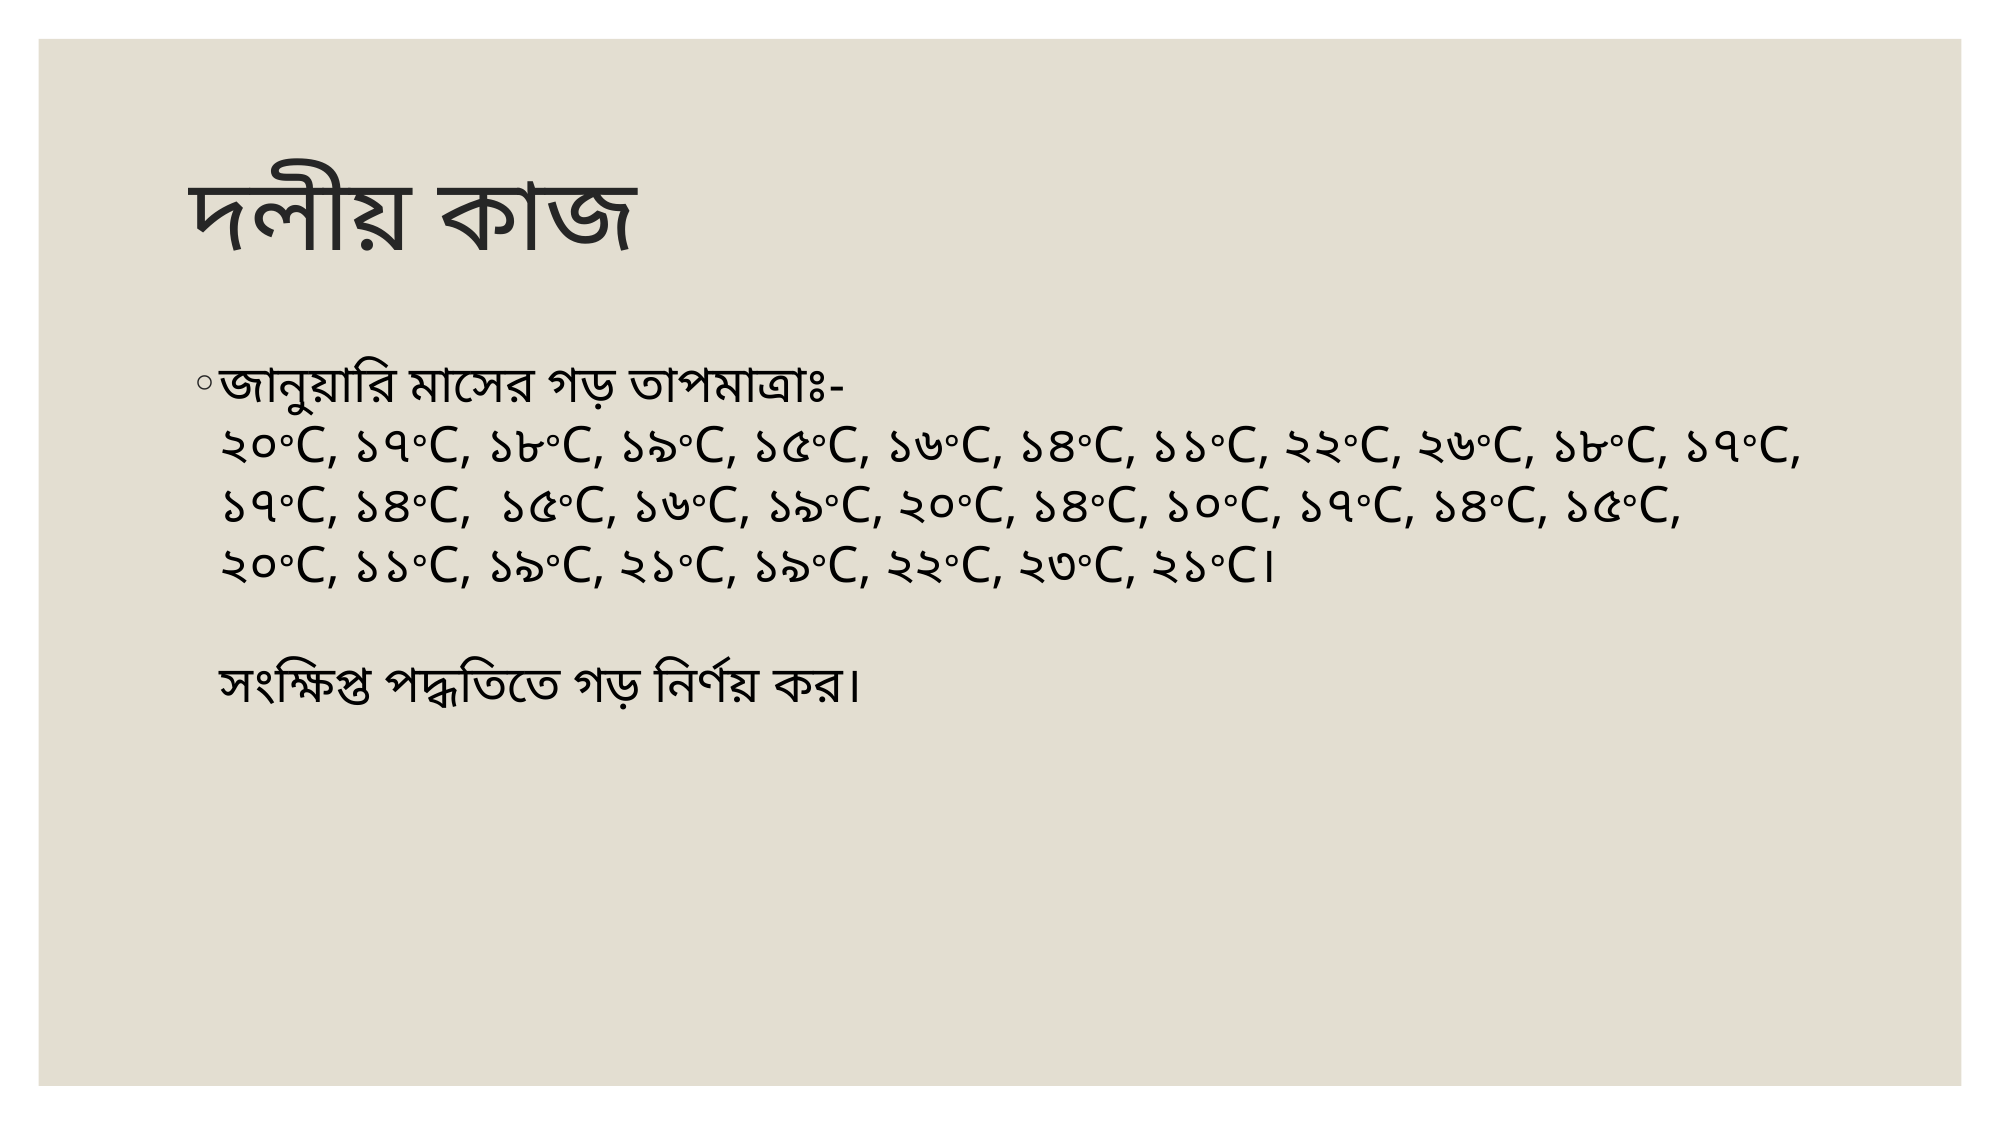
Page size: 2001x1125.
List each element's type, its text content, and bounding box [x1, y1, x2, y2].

list জানুয়ারি মাসের গড় তাপমাত্রাঃ- ২০°C, ১৭°C, ১৮°C, ১৯°C, ১৫°C, ১৬°C, ১৪°C, ১১°C, ২২°C, ২৬°C, ১৮°C, ১৭°C, ১৭°C, ১৪°C, ১৫°C, ১৬°C, ১৯°C, ২০°C, ১৪°C, ১০°C, ১৭°C, ১৪°C, ১৫°C, ২০°C, ১১°C, ১৯°C, ২১°C, ১৯°C, ২২°C, ২৩°C, ২১°C। সংক্ষিপ্ত পদ্ধতিতে গড় নির্ণয় কর। [174, 345, 1825, 990]
title দলীয় কাজ [174, 105, 1825, 331]
